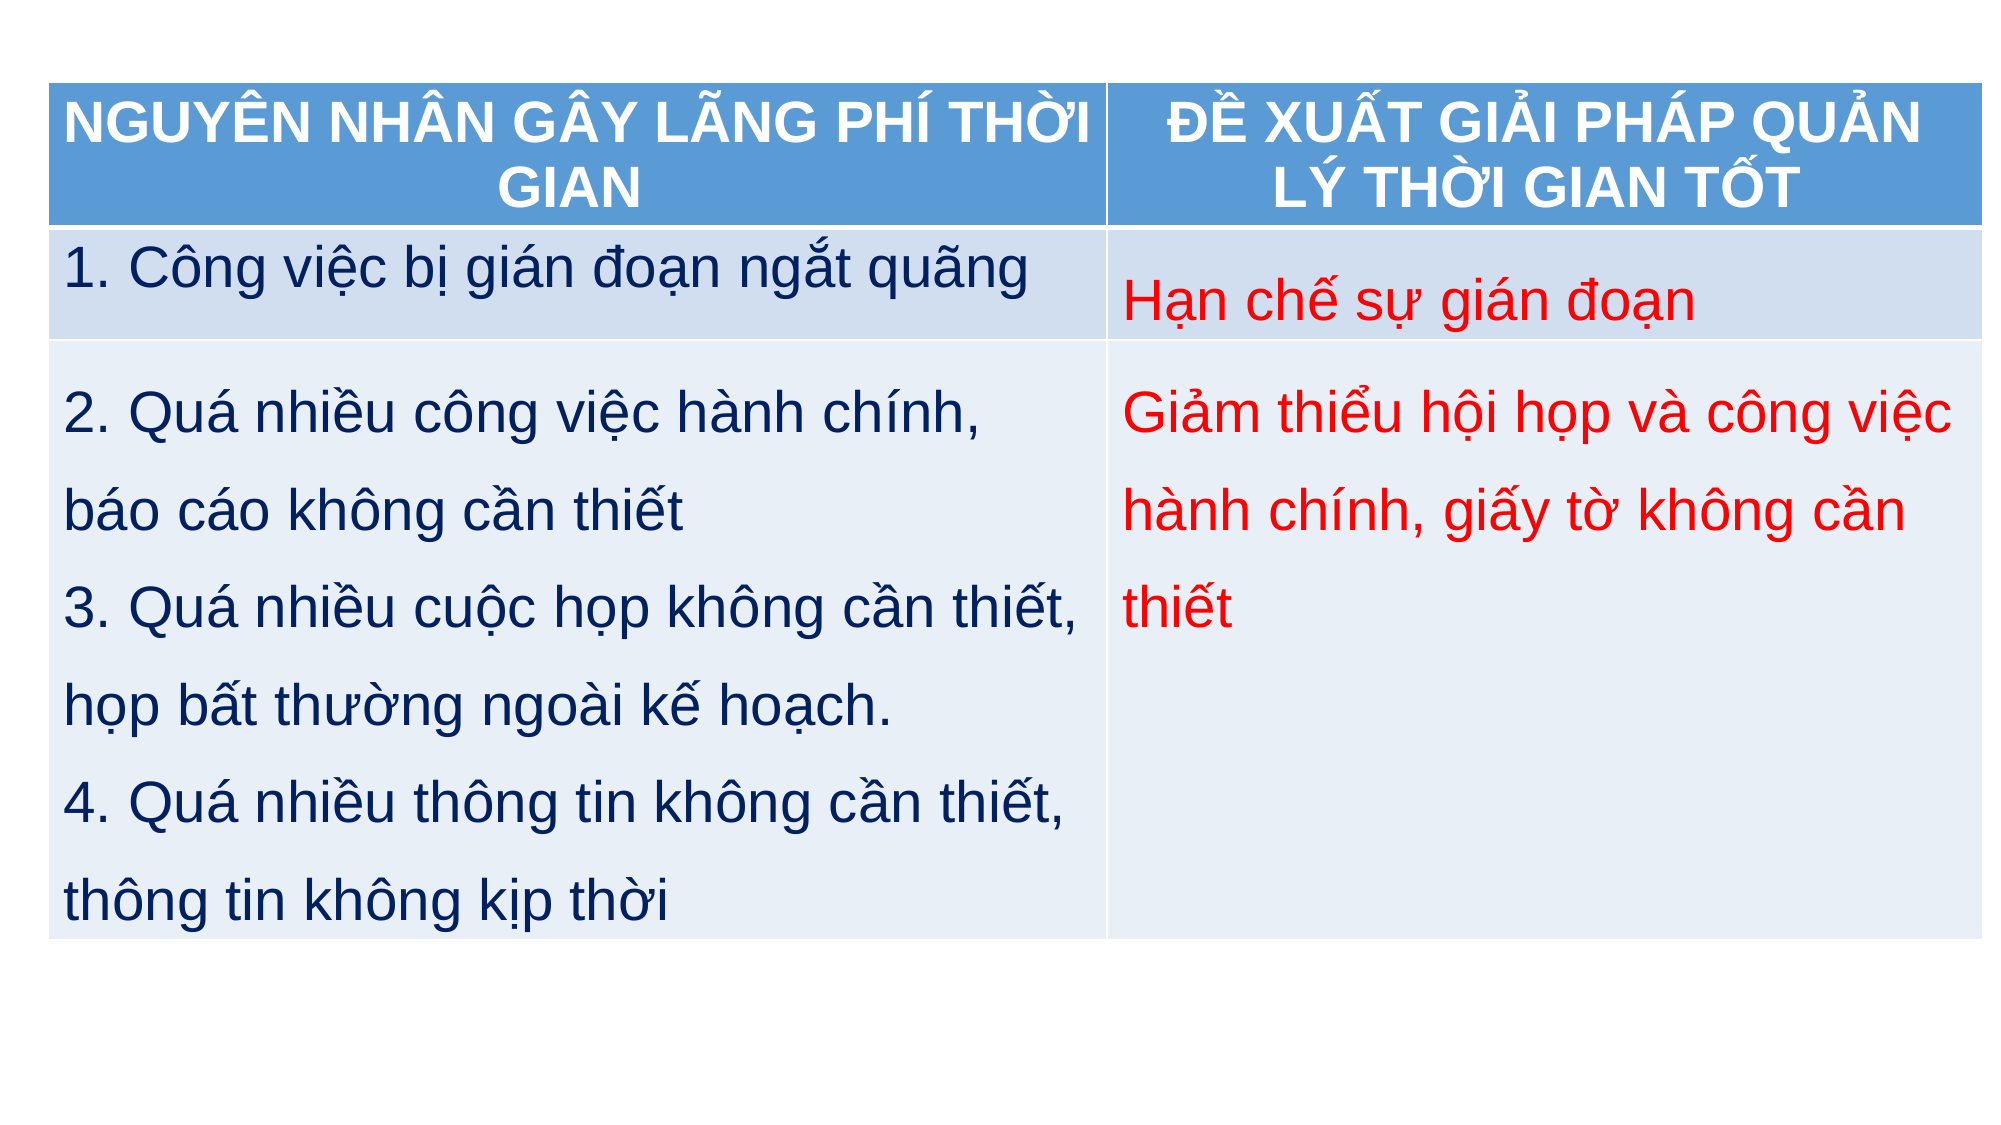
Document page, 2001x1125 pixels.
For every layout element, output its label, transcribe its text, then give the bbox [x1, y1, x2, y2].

table_cell 2. Quá nhiều công việc hành chính, báo cáo không cần thiết 3. Quá nhiều cuộc họp không cần thiết, họp bất thường ngoài kế hoạch. 4. Quá nhiều thông tin không cần thiết, thông tin không kịp thời [49, 341, 1106, 939]
table_cell 1. Công việc bị gián đoạn ngắt quãng [49, 230, 1106, 339]
table_cell Hạn chế sự gián đoạn [1108, 230, 1982, 339]
table_header ĐỀ XUẤT GIẢI PHÁP QUẢN LÝ THỜI GIAN TỐT [1108, 83, 1982, 225]
table_cell Giảm thiểu hội họp và công việc hành chính, giấy tờ không cần thiết [1108, 341, 1982, 939]
table_header NGUYÊN NHÂN GÂY LÃNG PHÍ THỜI GIAN [49, 83, 1106, 225]
